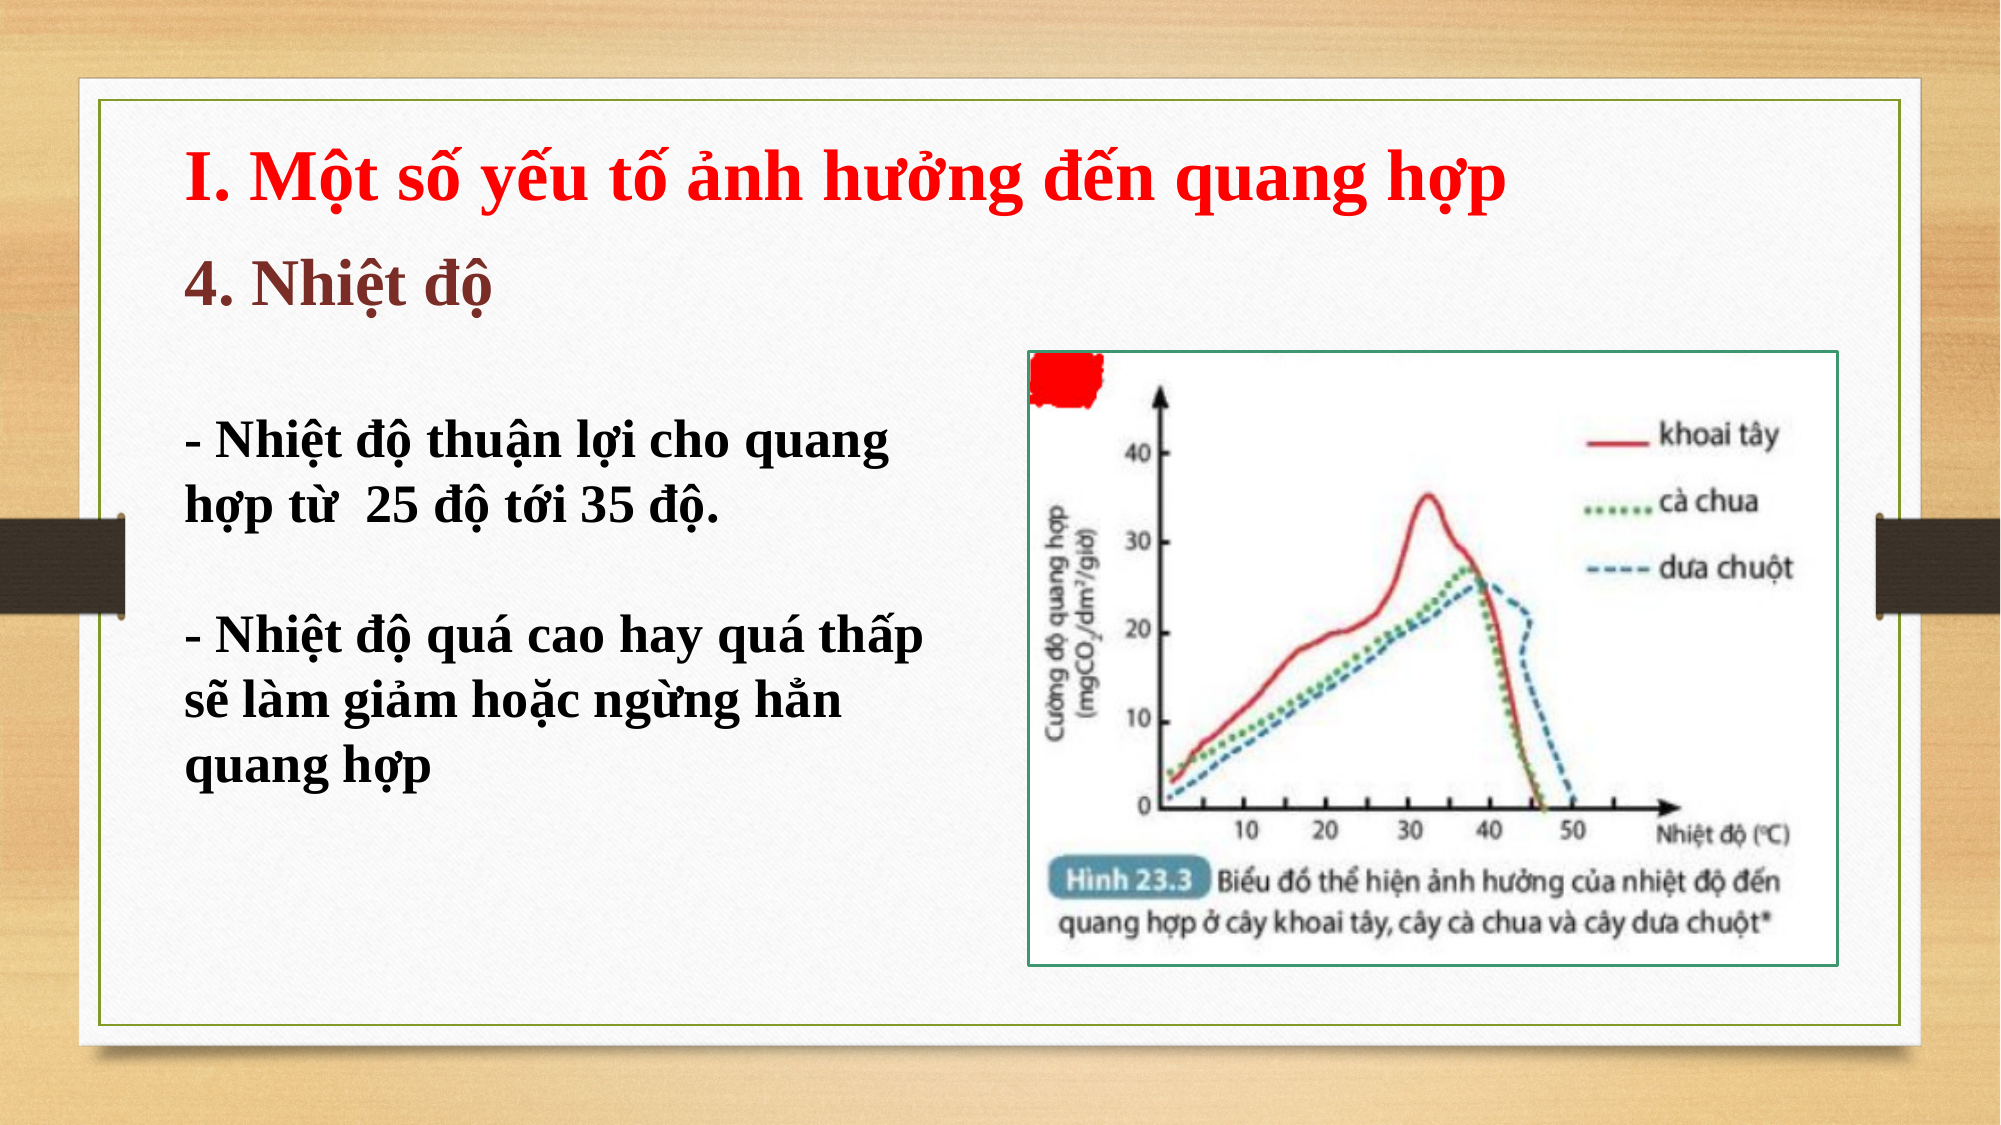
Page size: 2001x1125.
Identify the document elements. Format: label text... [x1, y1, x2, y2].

title I. Một số yếu tố ảnh hưởng đến quang hợp [169, 101, 1746, 223]
list 4. Nhiệt độ [169, 230, 1746, 359]
picture [0, 0, 2001, 1125]
text_box - Nhiệt độ thuận lợi cho quang hợp từ 25 độ tới 35 độ. - Nhiệt độ quá cao hay quá thấp sẽ làm giảm hoặc ngừng hẳn quang hợp [169, 395, 990, 801]
